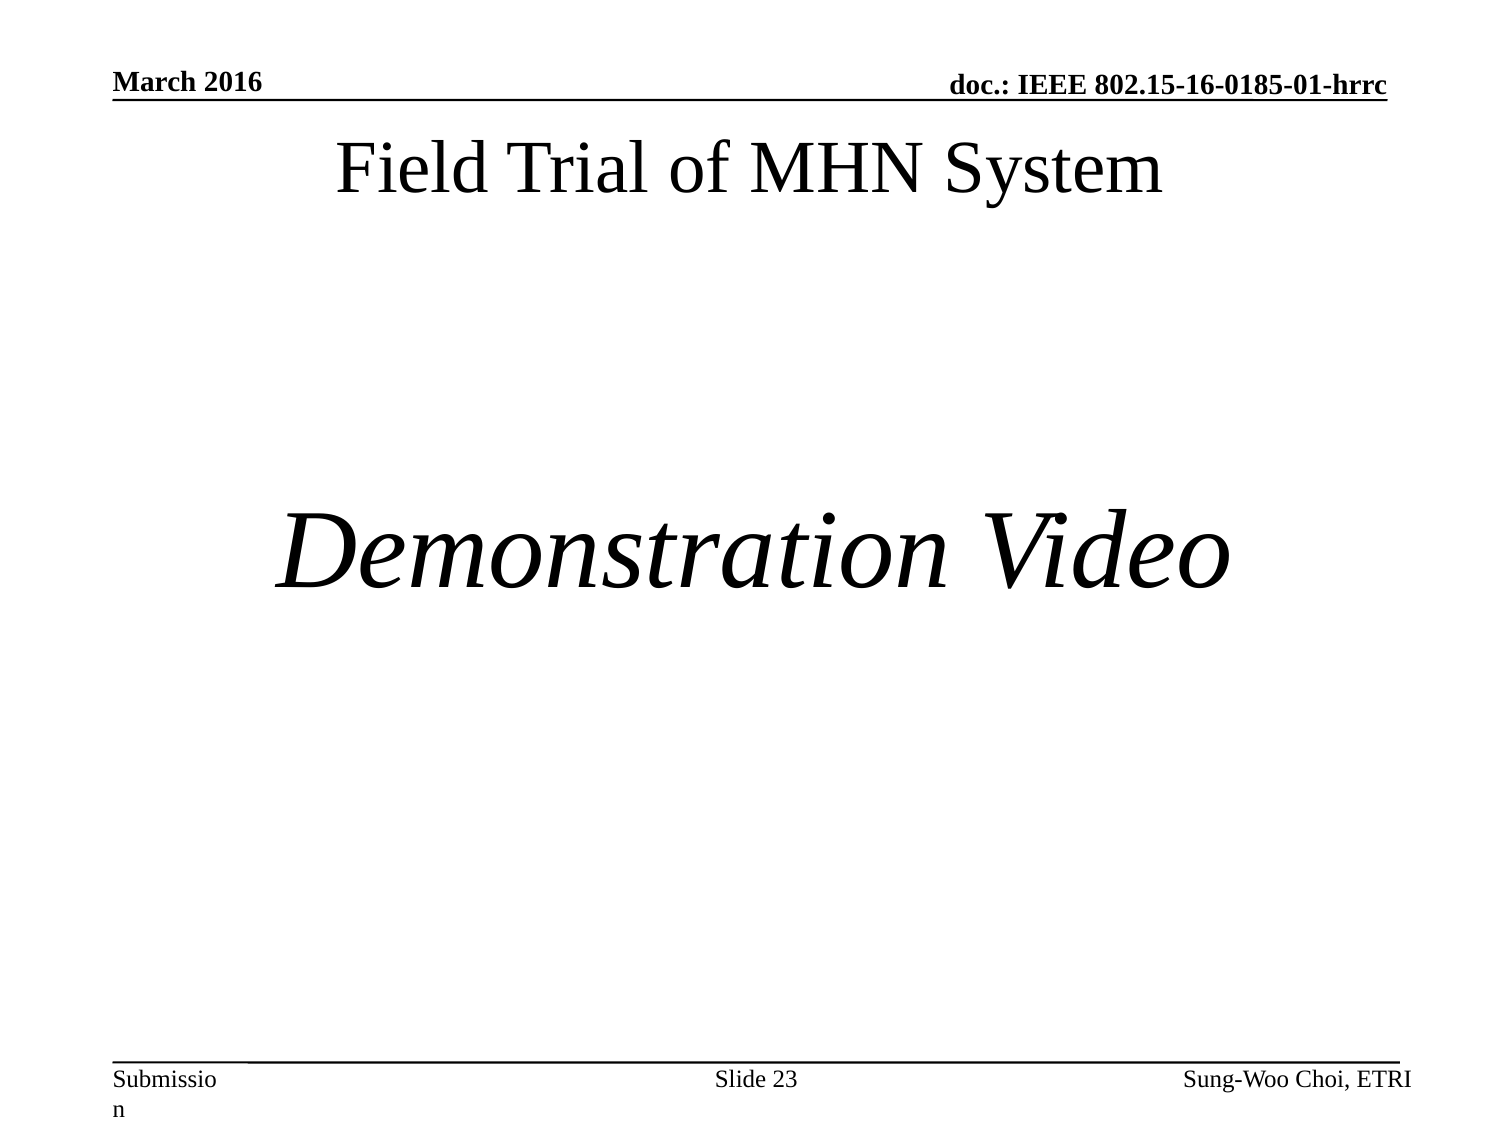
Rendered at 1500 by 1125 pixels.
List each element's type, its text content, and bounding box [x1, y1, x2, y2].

title Field Trial of MHN System [112, 112, 1388, 213]
footer Sung-Woo Choi, ETRI [900, 1062, 1413, 1093]
slide_number Slide 23 [712, 1062, 800, 1093]
text_box Demonstration Video [261, 467, 1249, 618]
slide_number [112, 62, 375, 98]
